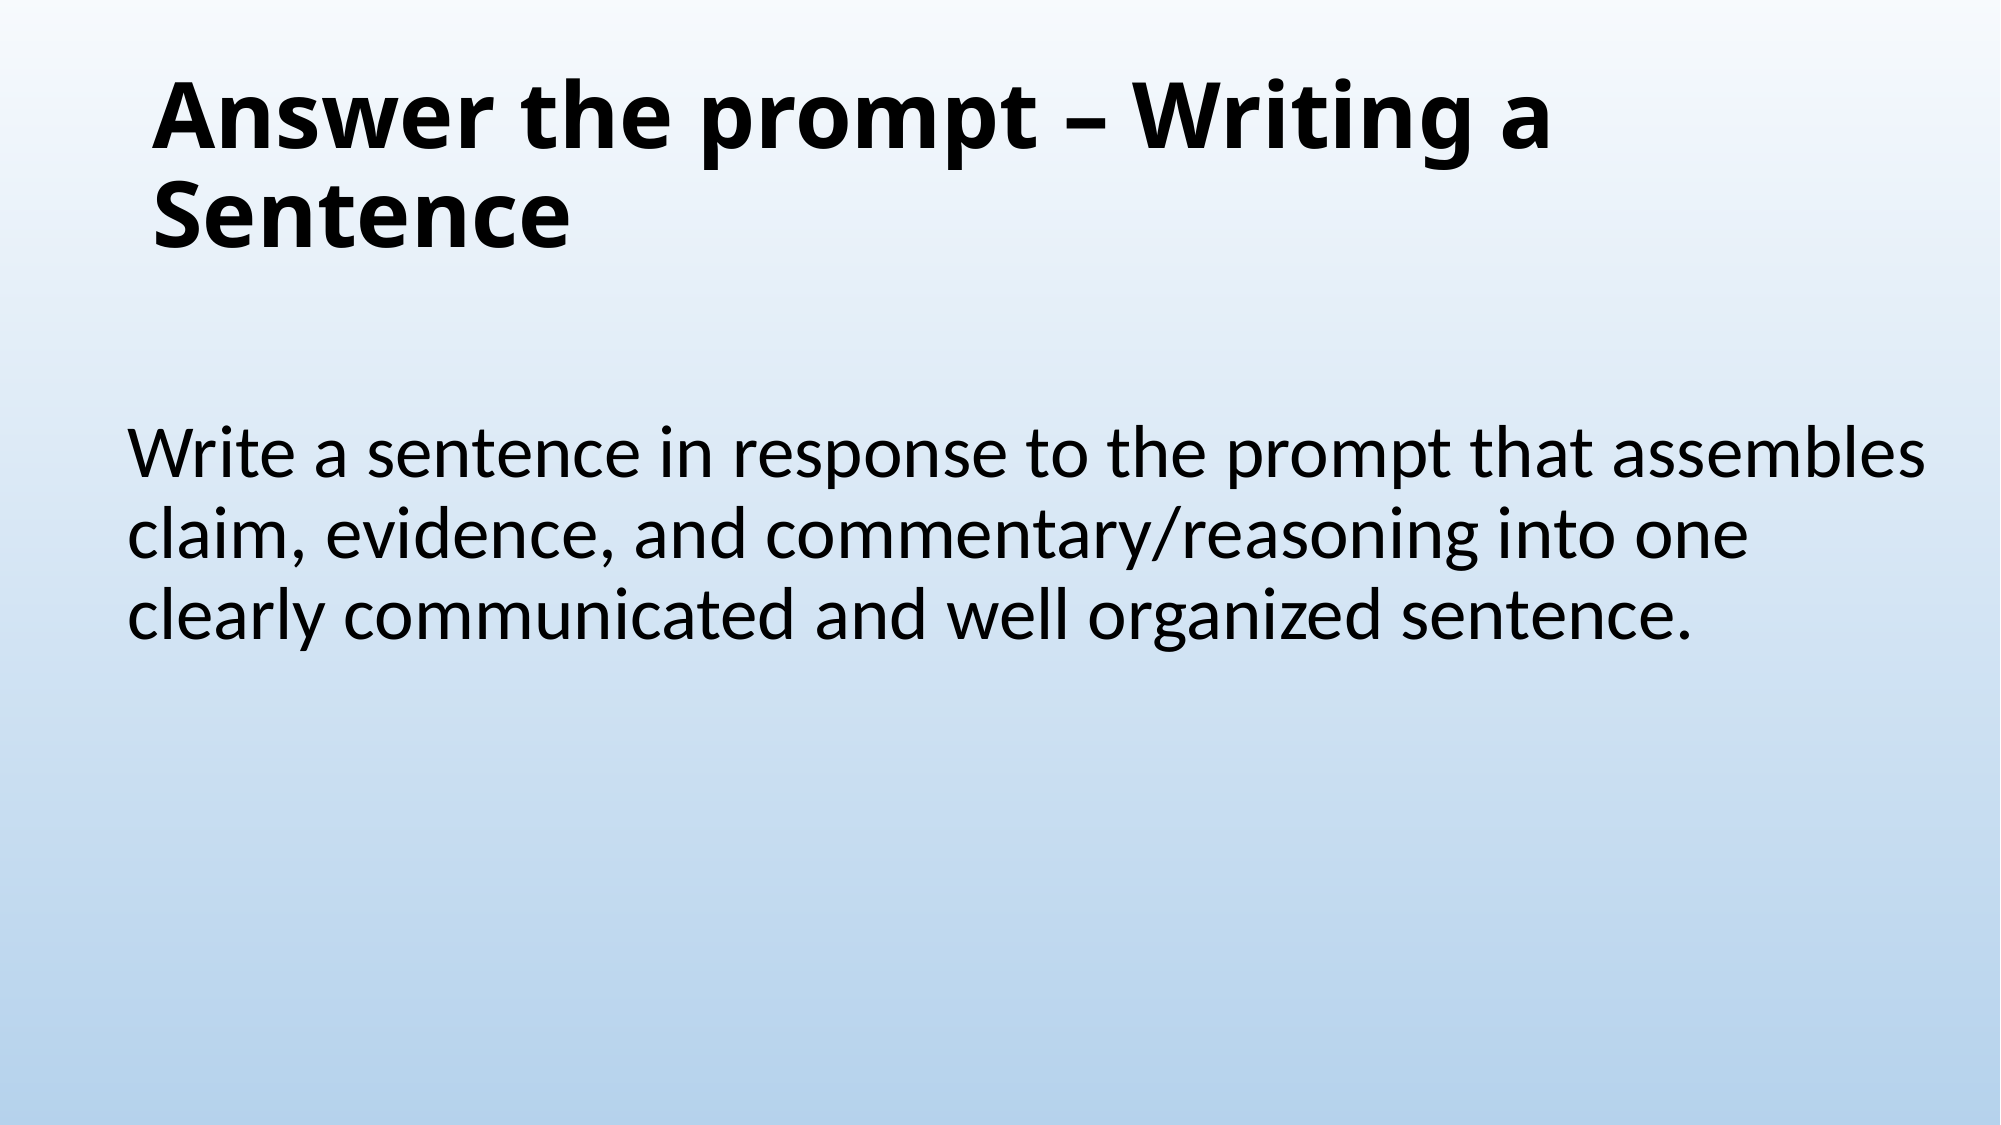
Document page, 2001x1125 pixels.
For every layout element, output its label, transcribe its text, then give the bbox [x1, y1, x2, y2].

list Write a sentence in response to the prompt that assembles claim, evidence, and commentary/reasoning into one clearly communicated and well organized sentence. [112, 405, 1970, 1070]
title Answer the prompt – Writing a Sentence [137, 59, 1863, 278]
